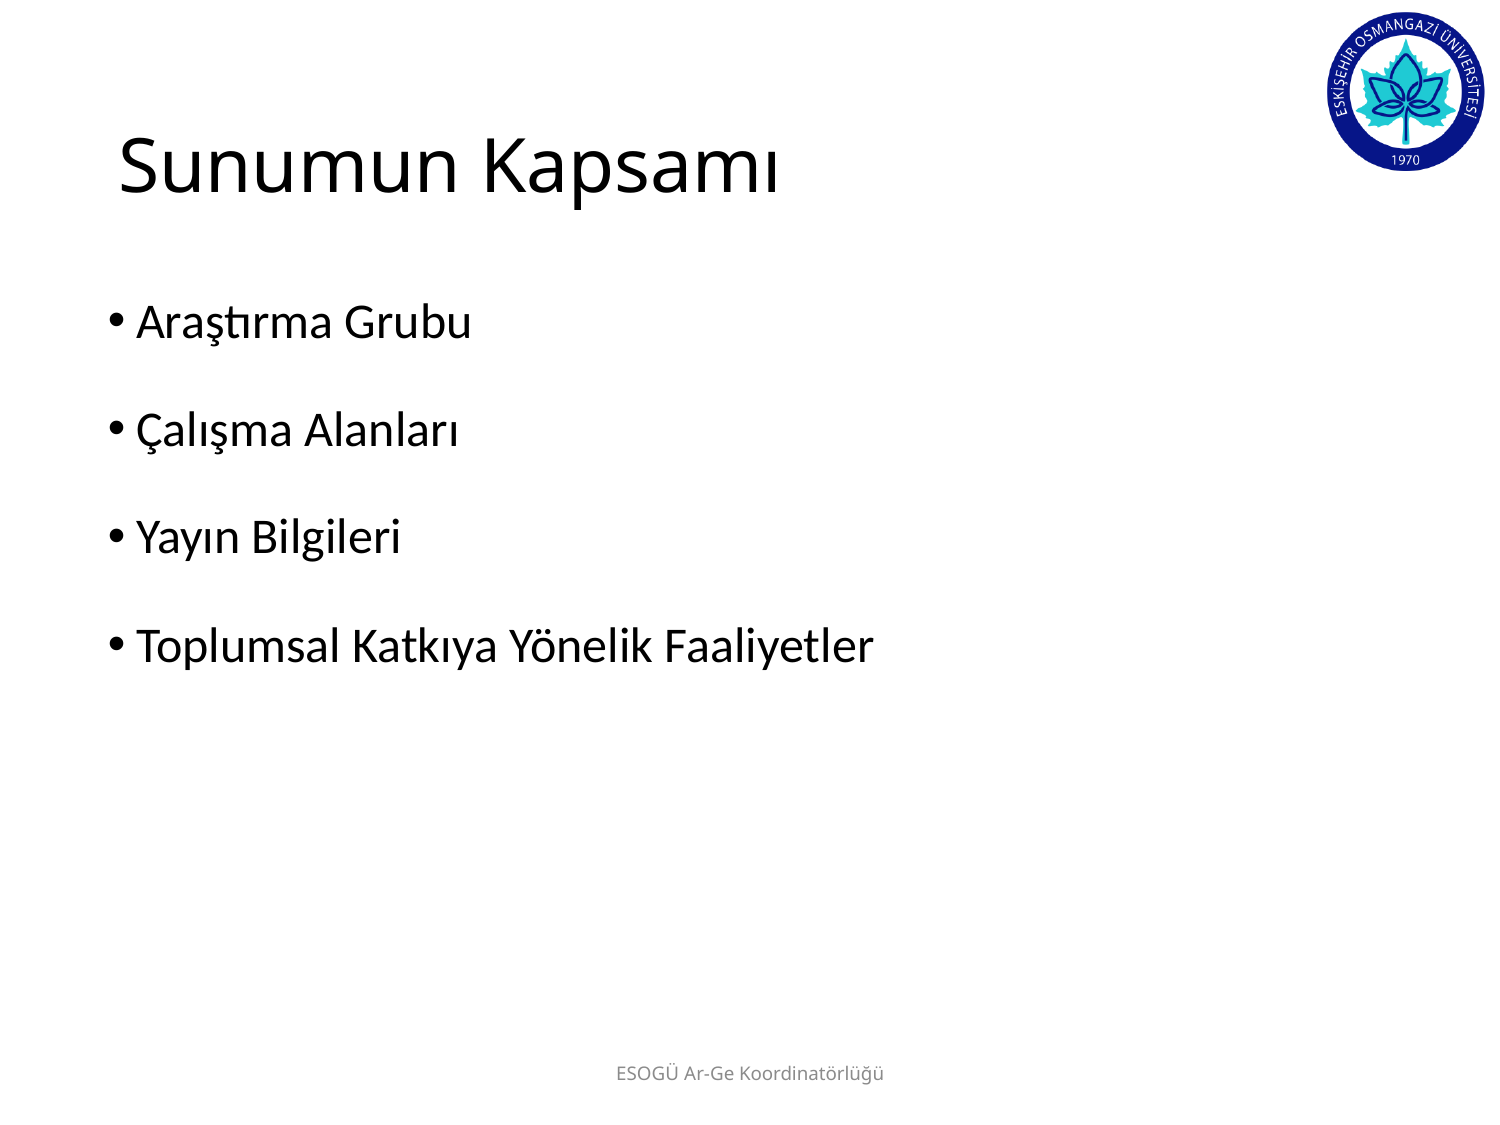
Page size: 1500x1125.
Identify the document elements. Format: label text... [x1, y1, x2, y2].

picture [1293, 10, 1500, 171]
title Sunumun Kapsamı [103, 59, 1397, 278]
footer ESOGÜ Ar-Ge Koordinatörlüğü [496, 1042, 1004, 1103]
list Araştırma Grubu Çalışma Alanları Yayın Bilgileri Toplumsal Katkıya Yönelik Faaliyetler [92, 287, 1329, 988]
